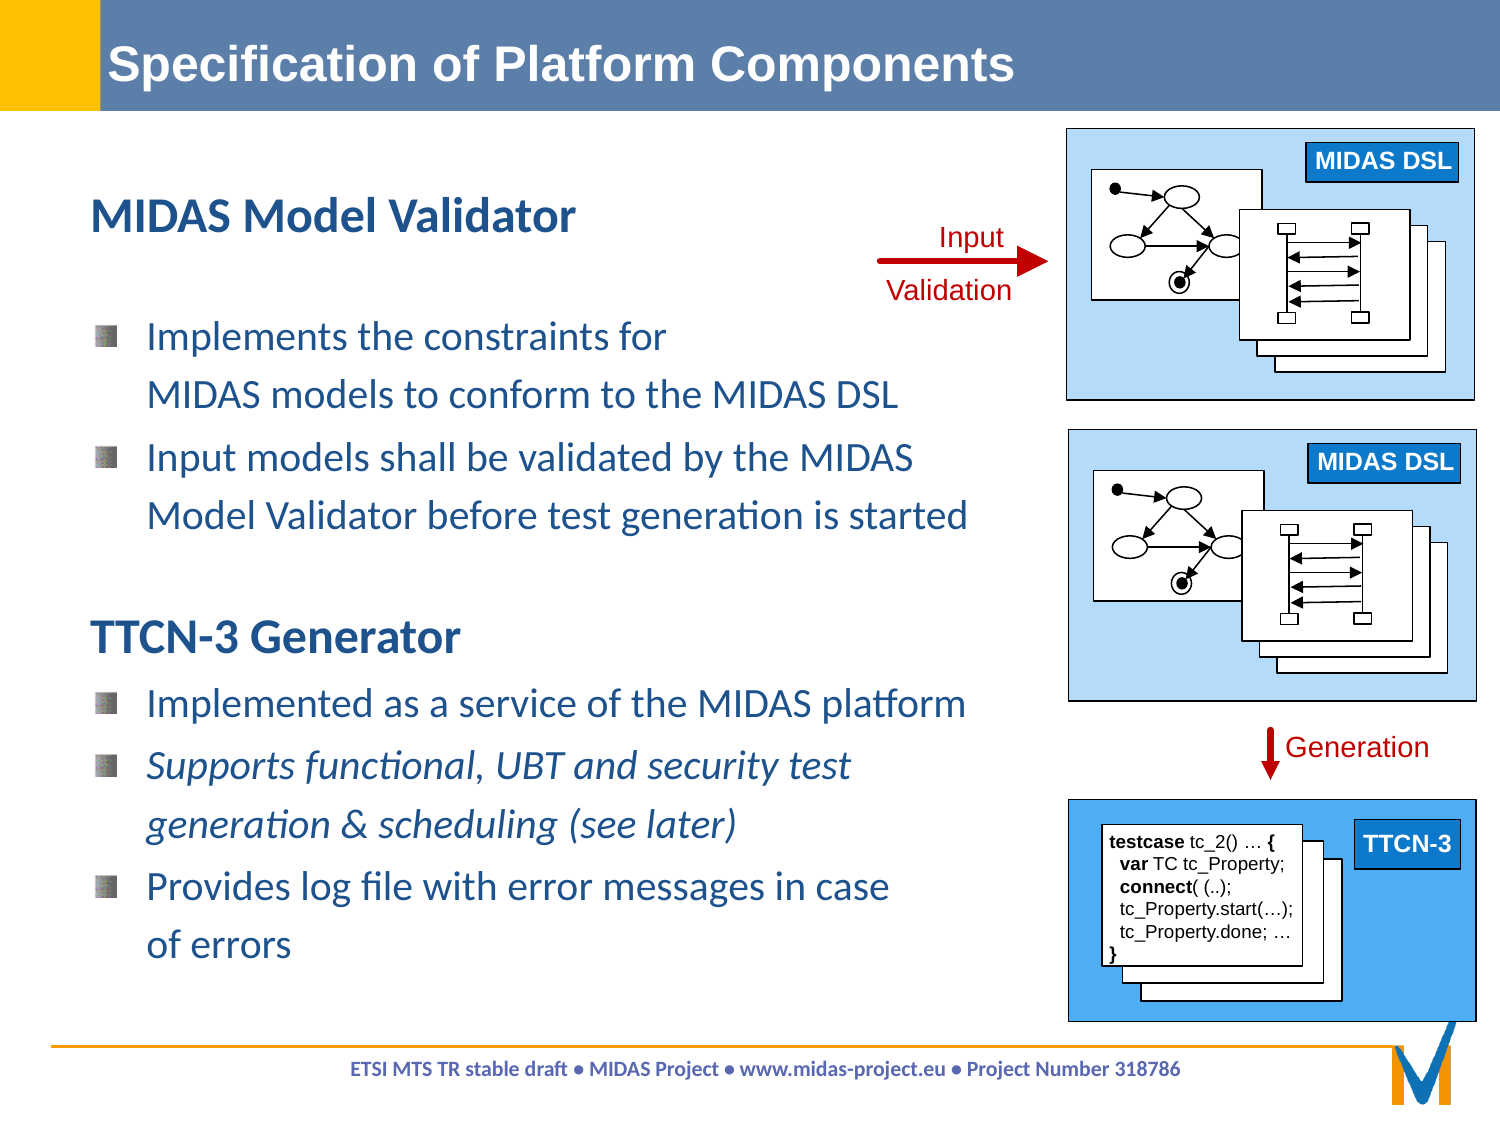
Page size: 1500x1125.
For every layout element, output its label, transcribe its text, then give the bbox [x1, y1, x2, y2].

picture [90, 870, 117, 898]
picture [90, 687, 117, 714]
text_box [1068, 799, 1477, 1022]
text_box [1066, 128, 1475, 401]
list MIDAS Model Validator Implements the constraints for MIDAS models to conform to the MIDAS DSL Input models shall be validated by the MIDAS Model Validator before test generation is started TTCN-3 Generator Implemented as a service of the MIDAS platform Supports functional, UBT and security test generation & scheduling (see later) Provides log file with error messages in case of errors [74, 113, 1426, 1125]
text_box Generation [1270, 721, 1461, 771]
picture [1426, 1022, 1469, 1105]
picture [90, 441, 117, 468]
title Specification of Platform Components [92, 23, 1500, 100]
text_box [1122, 972, 1324, 983]
text_box [1141, 879, 1342, 1001]
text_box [1068, 429, 1477, 702]
picture [90, 749, 117, 777]
picture [90, 320, 117, 347]
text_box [1326, 819, 1489, 871]
text_box testcase tc_2() … { var TC tc_Property; connect( (..); tc_Property.start(…); tc_Property.done; … } [1094, 822, 1334, 972]
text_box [834, 193, 1049, 316]
